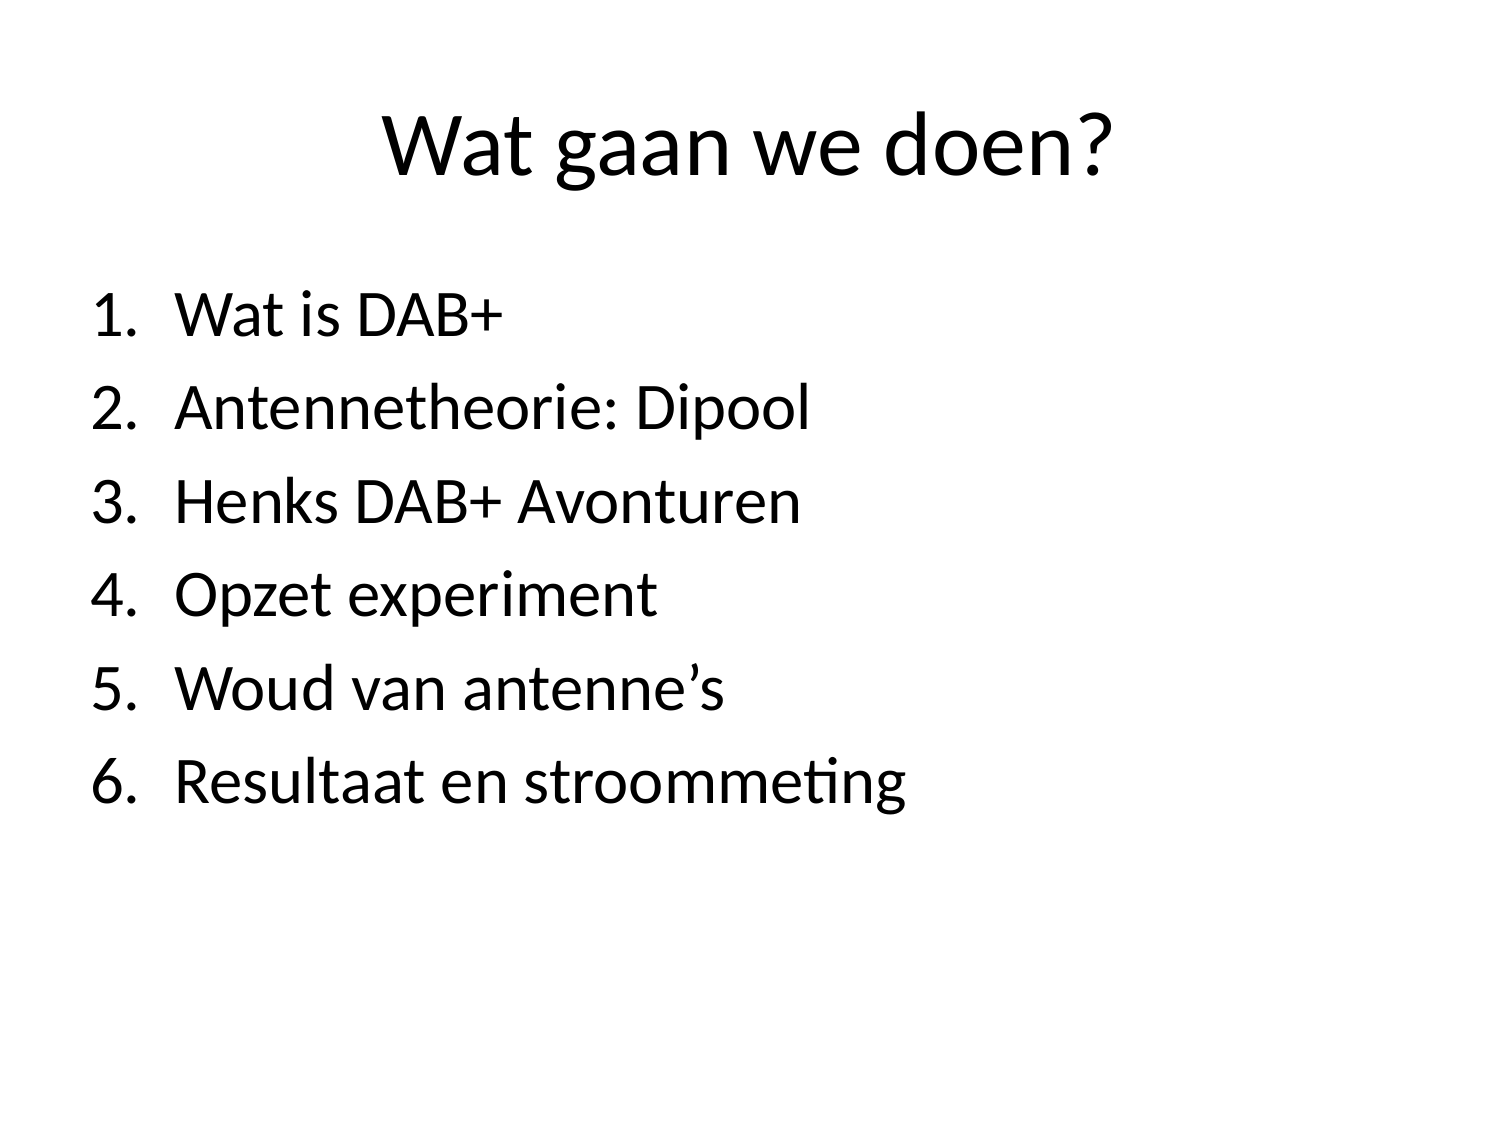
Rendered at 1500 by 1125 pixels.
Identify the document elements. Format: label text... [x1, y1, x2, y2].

title Wat gaan we doen? [75, 45, 1425, 233]
list Wat is DAB+ Antennetheorie: Dipool Henks DAB+ Avonturen Opzet experiment Woud van antenne’s Resultaat en stroommeting [75, 262, 1425, 1005]
